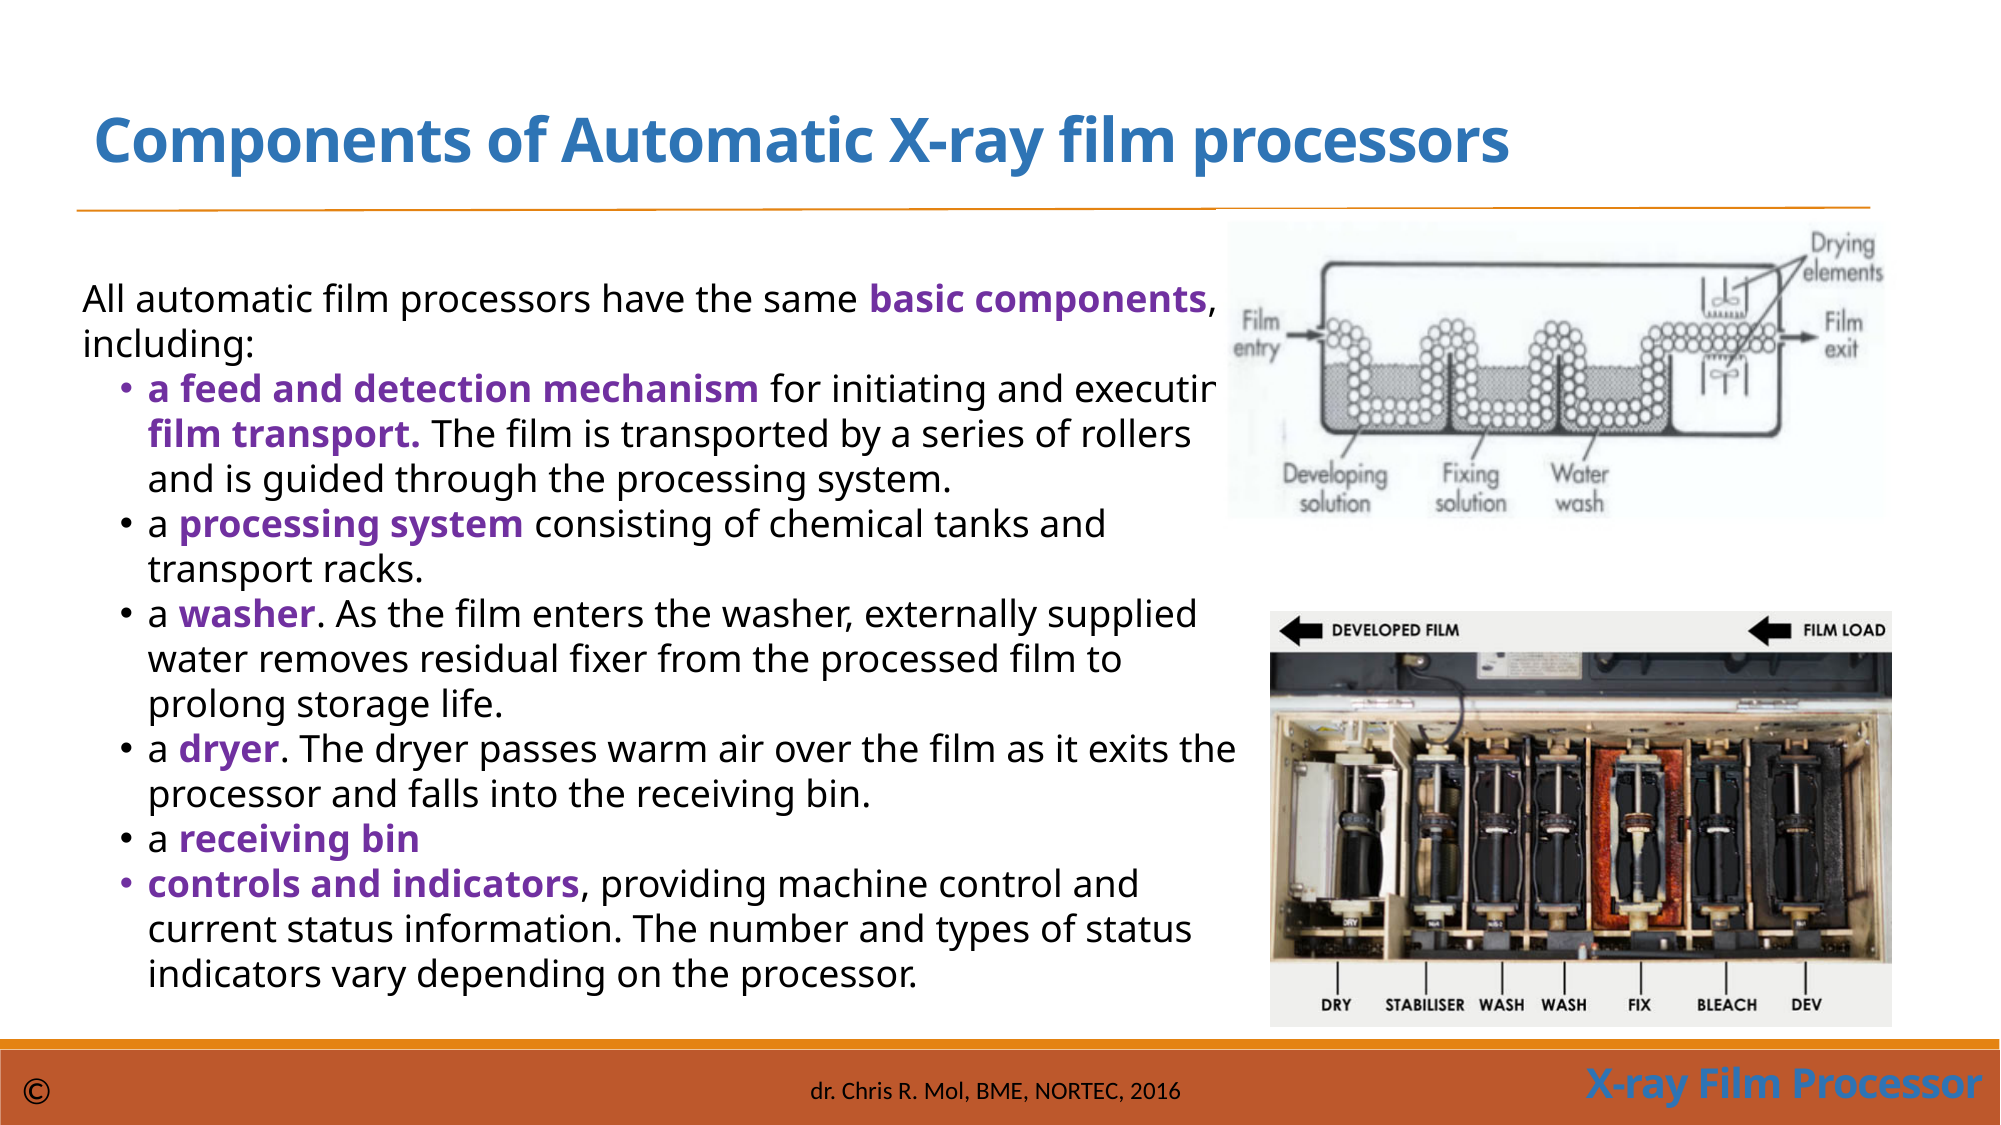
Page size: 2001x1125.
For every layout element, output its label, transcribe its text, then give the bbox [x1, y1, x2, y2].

text_box dr. Chris R. Mol, BME, NORTEC, 2016 [68, 1067, 1354, 1112]
text_box All automatic film processors have the same basic components, including: a feed and detection mechanism for initiating and executing film transport. The film is transported by a series of rollers and is guided through the processing system. a processing system consisting of chemical tanks and transport racks. a washer. As the film enters the washer, externally supplied water removes residual fixer from the processed film to prolong storage life. a dryer. The dryer passes warm air over the film as it exits the processor and falls into the receiving bin. a receiving bin controls and indicators, providing machine control and current status information. The number and types of status indicators vary depending on the processor. [67, 267, 1271, 1003]
picture [1269, 610, 1893, 1027]
title Components of Automatic X-ray film processors [78, 72, 1693, 183]
picture [1216, 208, 1912, 538]
text_box X-ray Film Processor [1354, 1056, 1999, 1115]
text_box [76, 207, 1216, 212]
text_box © [6, 1059, 68, 1120]
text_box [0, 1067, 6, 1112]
